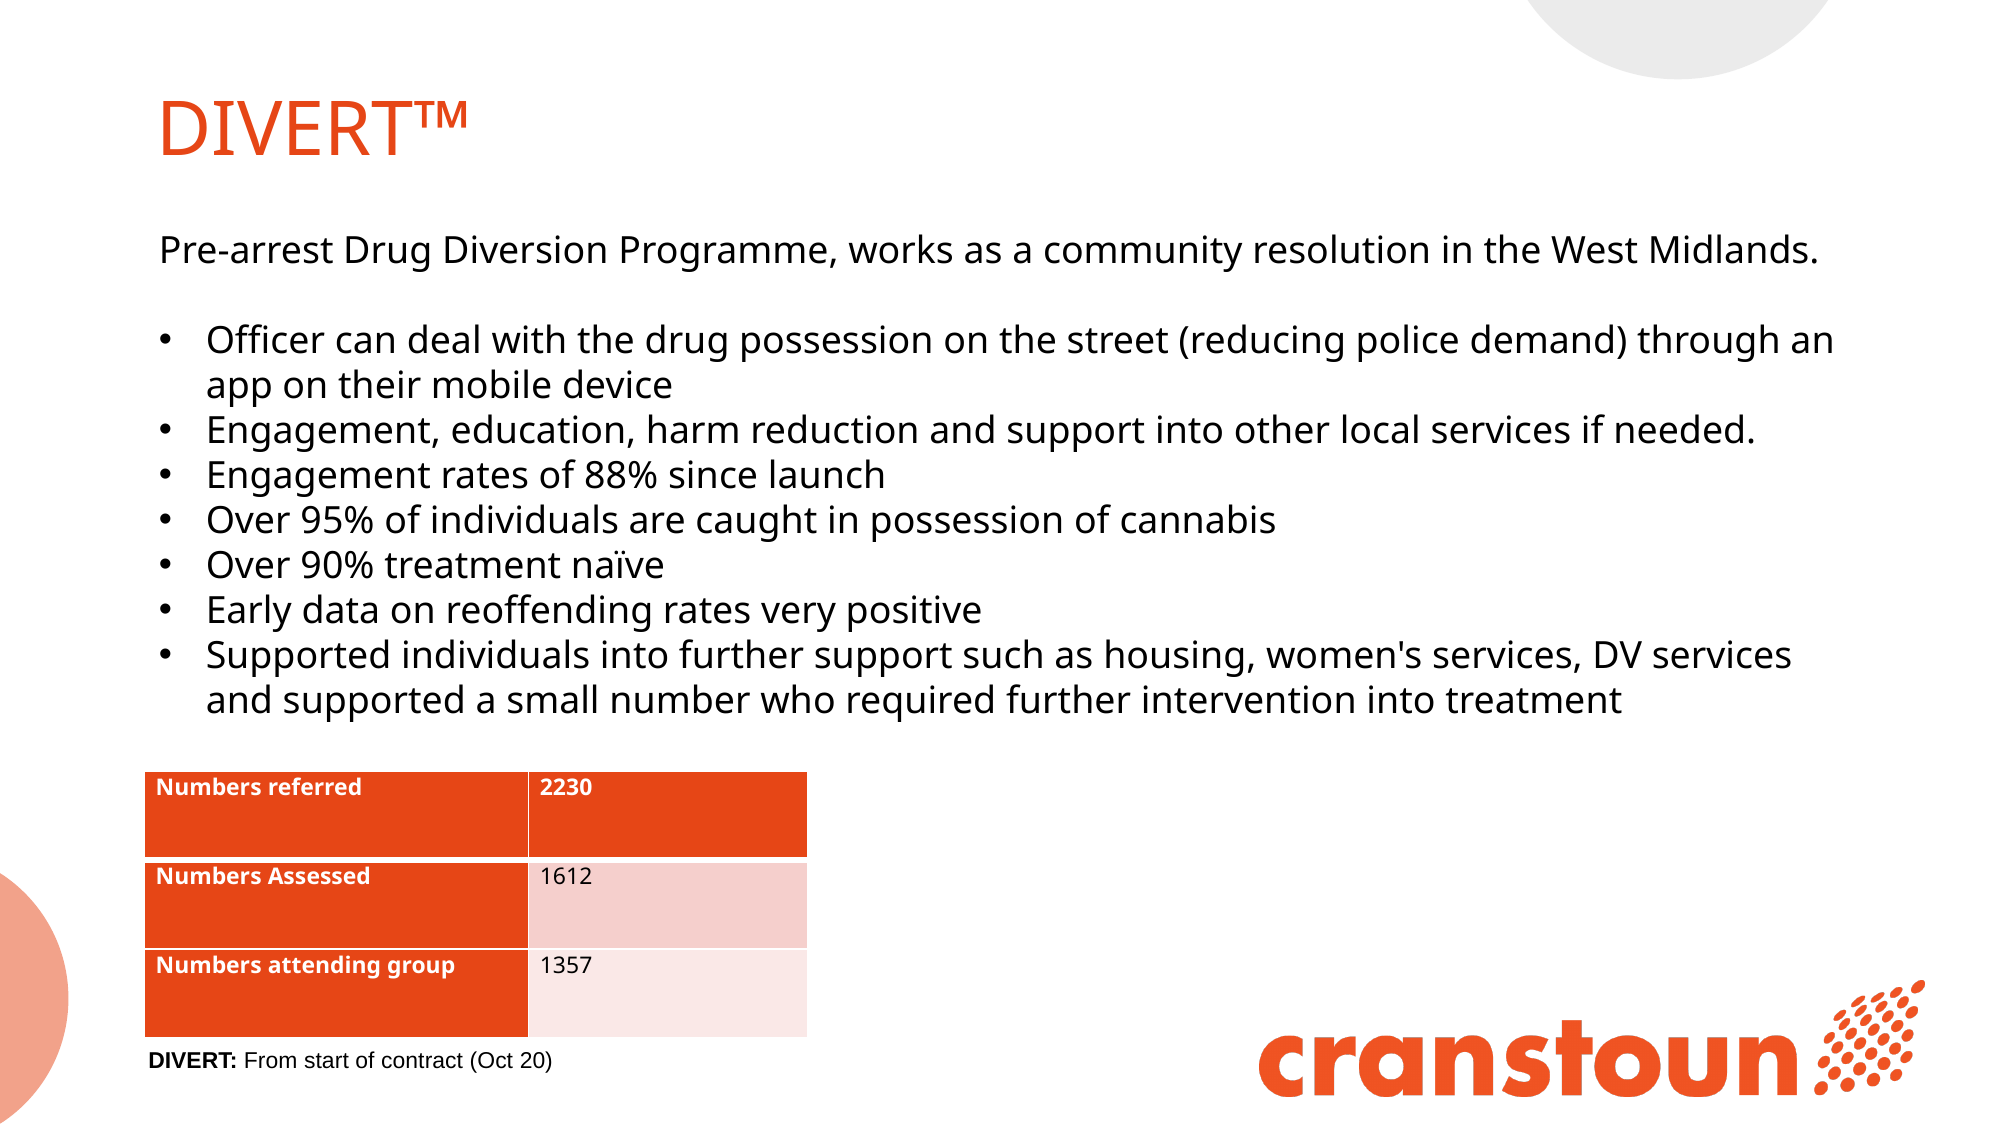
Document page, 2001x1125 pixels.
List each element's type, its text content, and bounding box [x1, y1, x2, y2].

table_cell Numbers attending group [145, 950, 528, 1037]
text_box Pre-arrest Drug Diversion Programme, works as a community resolution in the West Midlands. Officer can deal with the drug possession on the street (reducing police demand) through an app on their mobile device Engagement, education, harm reduction and support into other local services if needed. Engagement rates of 88% since launch Over 95% of individuals are caught in possession of cannabis Over 90% treatment naïve Early data on reoffending rates very positive Supported individuals into further support such as housing, women's services, DV services and supported a small number who required further intervention into treatment [144, 218, 1868, 864]
table_cell Numbers Assessed [145, 864, 528, 948]
text_box DIVERT: From start of contract (Oct 20) [133, 1037, 583, 1081]
title DIVERT™ [156, 79, 1183, 185]
table_cell 1357 [529, 950, 807, 1037]
picture [1259, 980, 1925, 1097]
table_cell 1612 [529, 864, 807, 948]
